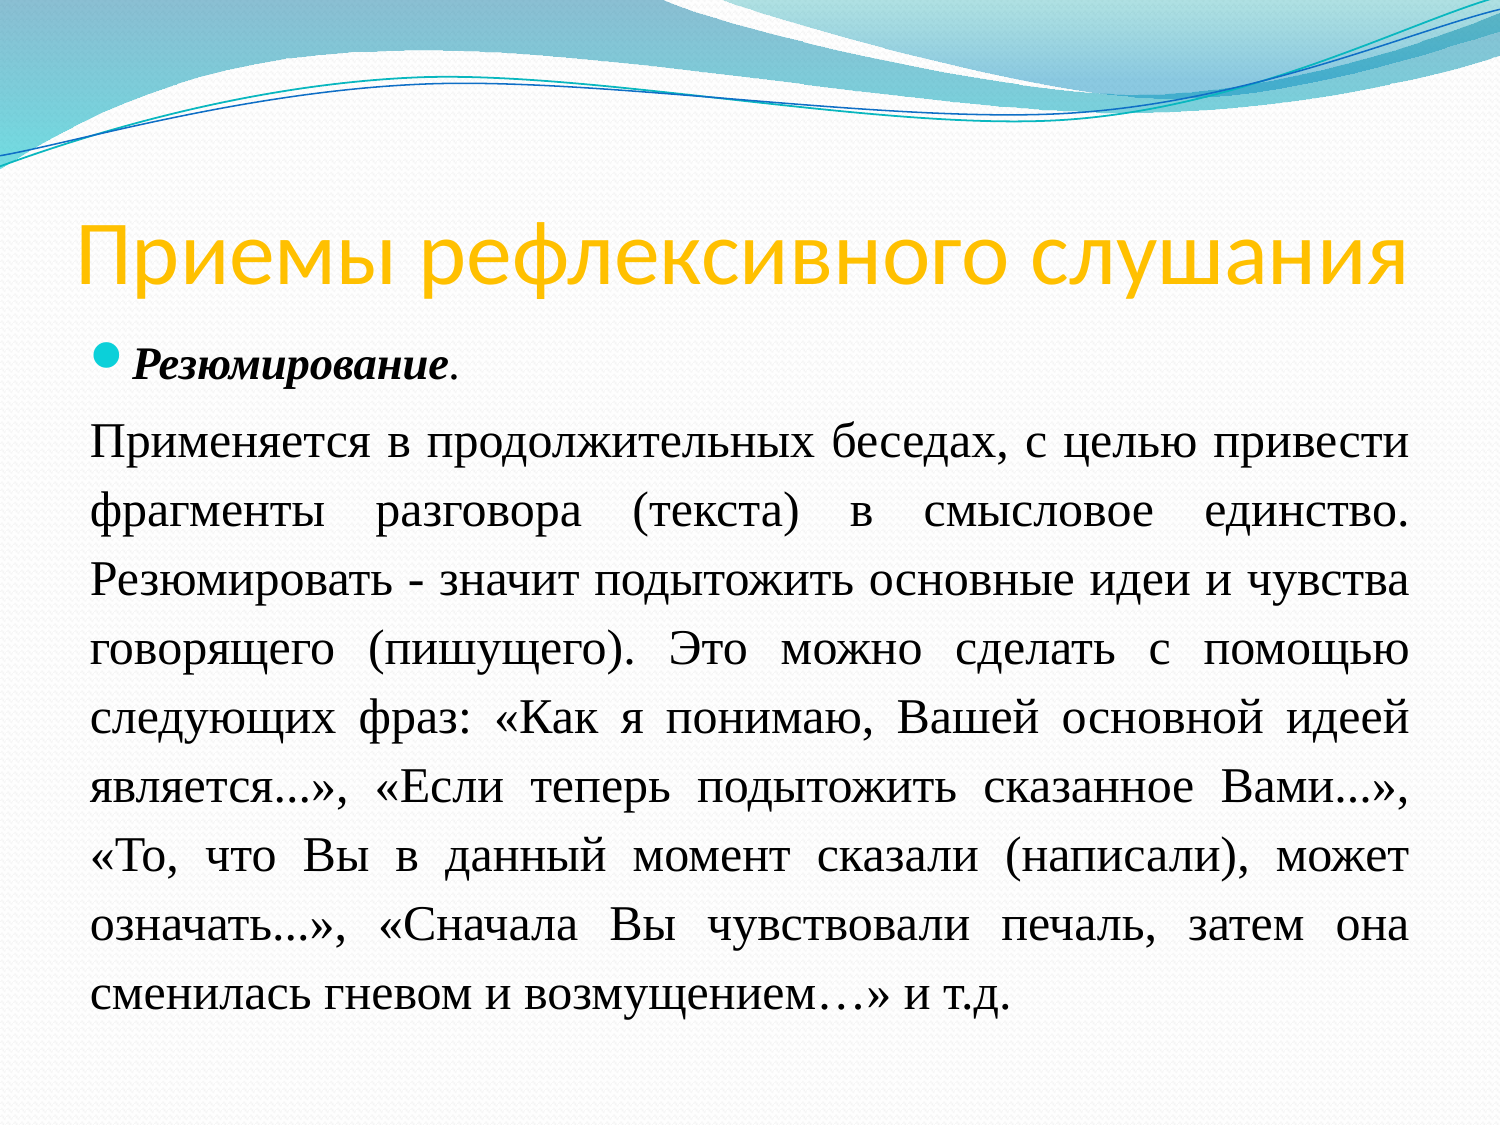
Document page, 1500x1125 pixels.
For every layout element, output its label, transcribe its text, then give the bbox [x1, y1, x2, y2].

list Резюмирование. Применяется в продолжительных беседах, с целью привести фрагменты разговора (текста) в смысловое единство. Резюмировать - значит подытожить основные идеи и чувства говорящего (пишущего). Это можно сделать с помощью следующих фраз: «Как я понимаю, Вашей основной идеей является...», «Если теперь подытожить сказанное Вами...», «То, что Вы в данный момент сказали (написали), может означать...», «Сначала Вы чувствовали печаль, затем она сменилась гневом и возмущением…» и т.д. [75, 317, 1425, 1038]
title Приемы рефлексивного слушания [75, 115, 1425, 303]
